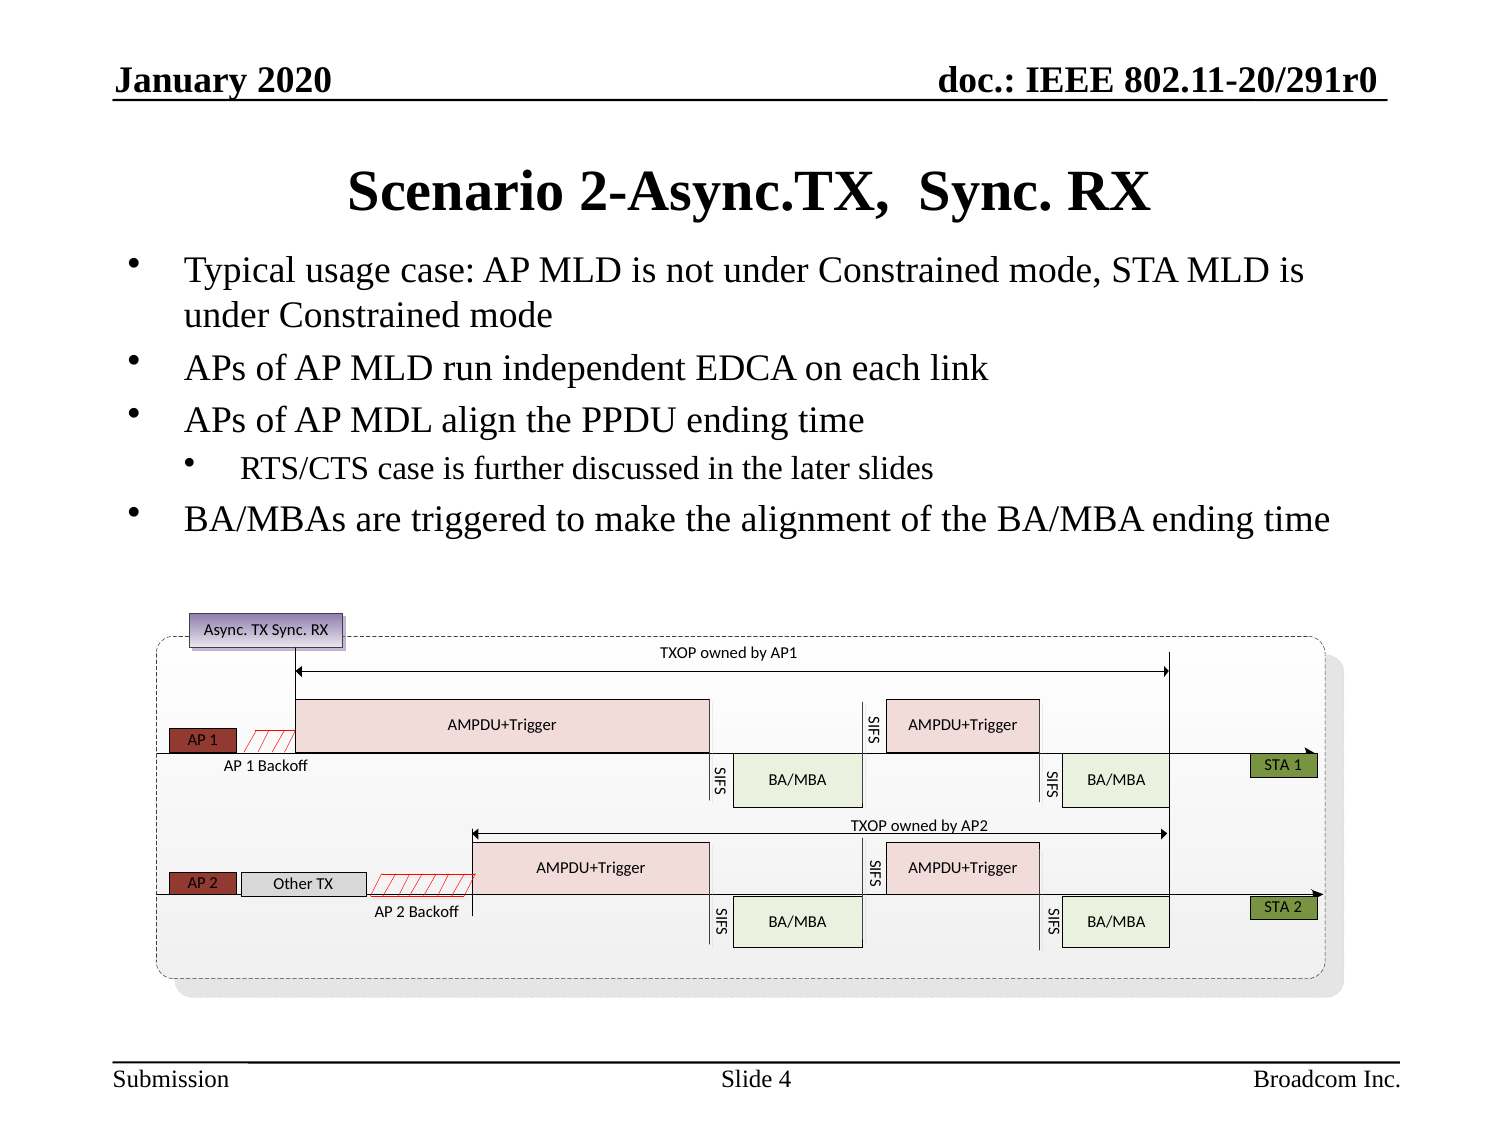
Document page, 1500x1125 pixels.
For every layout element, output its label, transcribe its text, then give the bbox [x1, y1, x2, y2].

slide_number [114, 54, 335, 101]
title Scenario 2-Async.TX, Sync. RX [112, 99, 1388, 275]
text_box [153, 609, 1347, 1001]
list Typical usage case: AP MLD is not under Constrained mode, STA MLD is under Constrained mode APs of AP MLD run independent EDCA on each link APs of AP MDL align the PPDU ending time RTS/CTS case is further discussed in the later slides BA/MBAs are triggered to make the alignment of the BA/MBA ending time [112, 275, 1388, 1038]
footer Broadcom Inc. [1250, 1061, 1402, 1093]
slide_number Slide 4 [712, 1061, 800, 1093]
